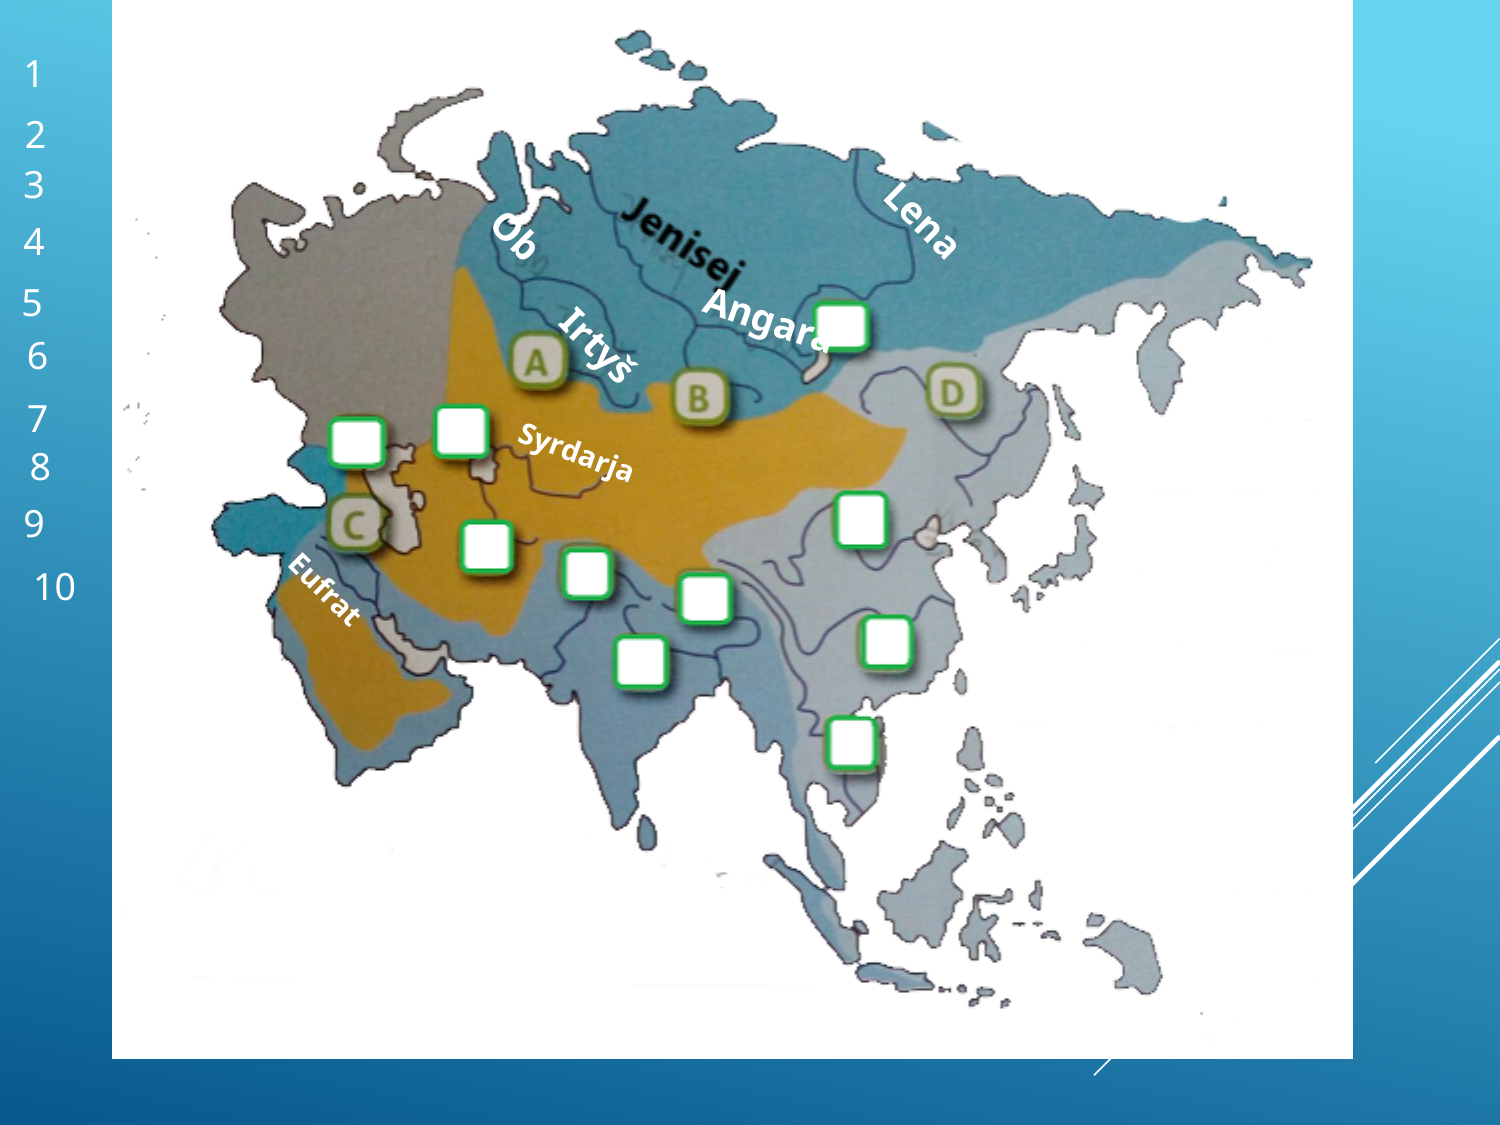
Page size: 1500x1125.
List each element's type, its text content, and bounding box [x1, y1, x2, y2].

text_box 10 [18, 555, 111, 615]
text_box 6 [12, 324, 77, 385]
text_box 2 [10, 103, 75, 164]
picture [111, 0, 1353, 1059]
text_box 4 [8, 210, 74, 271]
text_box 7 [12, 387, 77, 448]
text_box 8 [14, 435, 80, 496]
text_box 3 [8, 154, 74, 210]
text_box 9 [8, 492, 74, 553]
text_box 5 [6, 271, 72, 331]
text_box 1 [8, 42, 48, 103]
